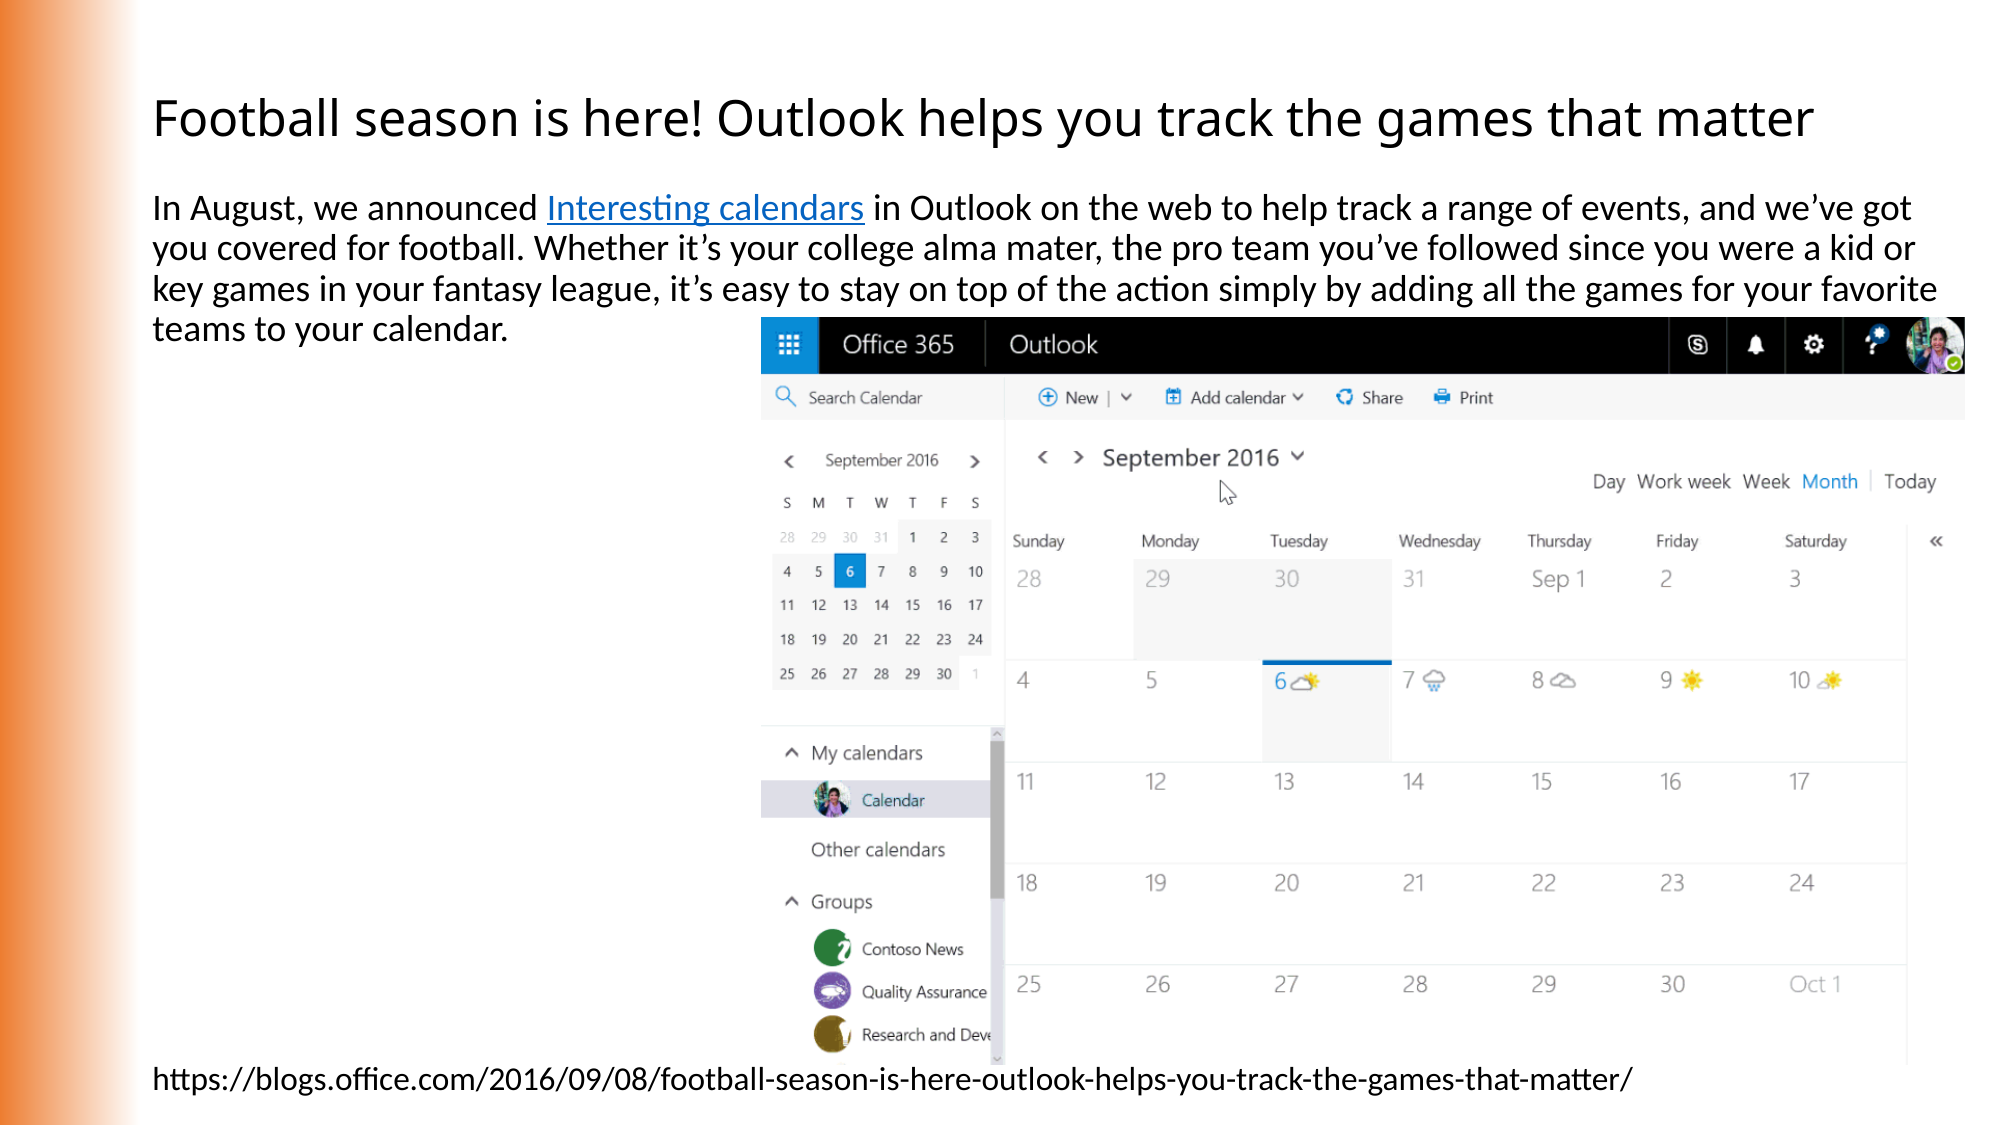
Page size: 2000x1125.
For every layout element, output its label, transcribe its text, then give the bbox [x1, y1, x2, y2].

title Football season is here! Outlook helps you track the games that matter [137, 59, 1862, 180]
picture [761, 317, 1965, 1065]
list In August, we announced Interesting calendars in Outlook on the web to help track a range of events, and we’ve got you covered for football. Whether it’s your college alma mater, the pro team you’ve followed since you were a kid or key games in your fantasy league, it’s easy to stay on top of the action simply by adding all the games for your favorite teams to your calendar. [137, 180, 1975, 391]
list https://blogs.office.com/2016/09/08/football-season-is-here-outlook-helps-you-track-the-games-that-matter/ [137, 1054, 1975, 1116]
